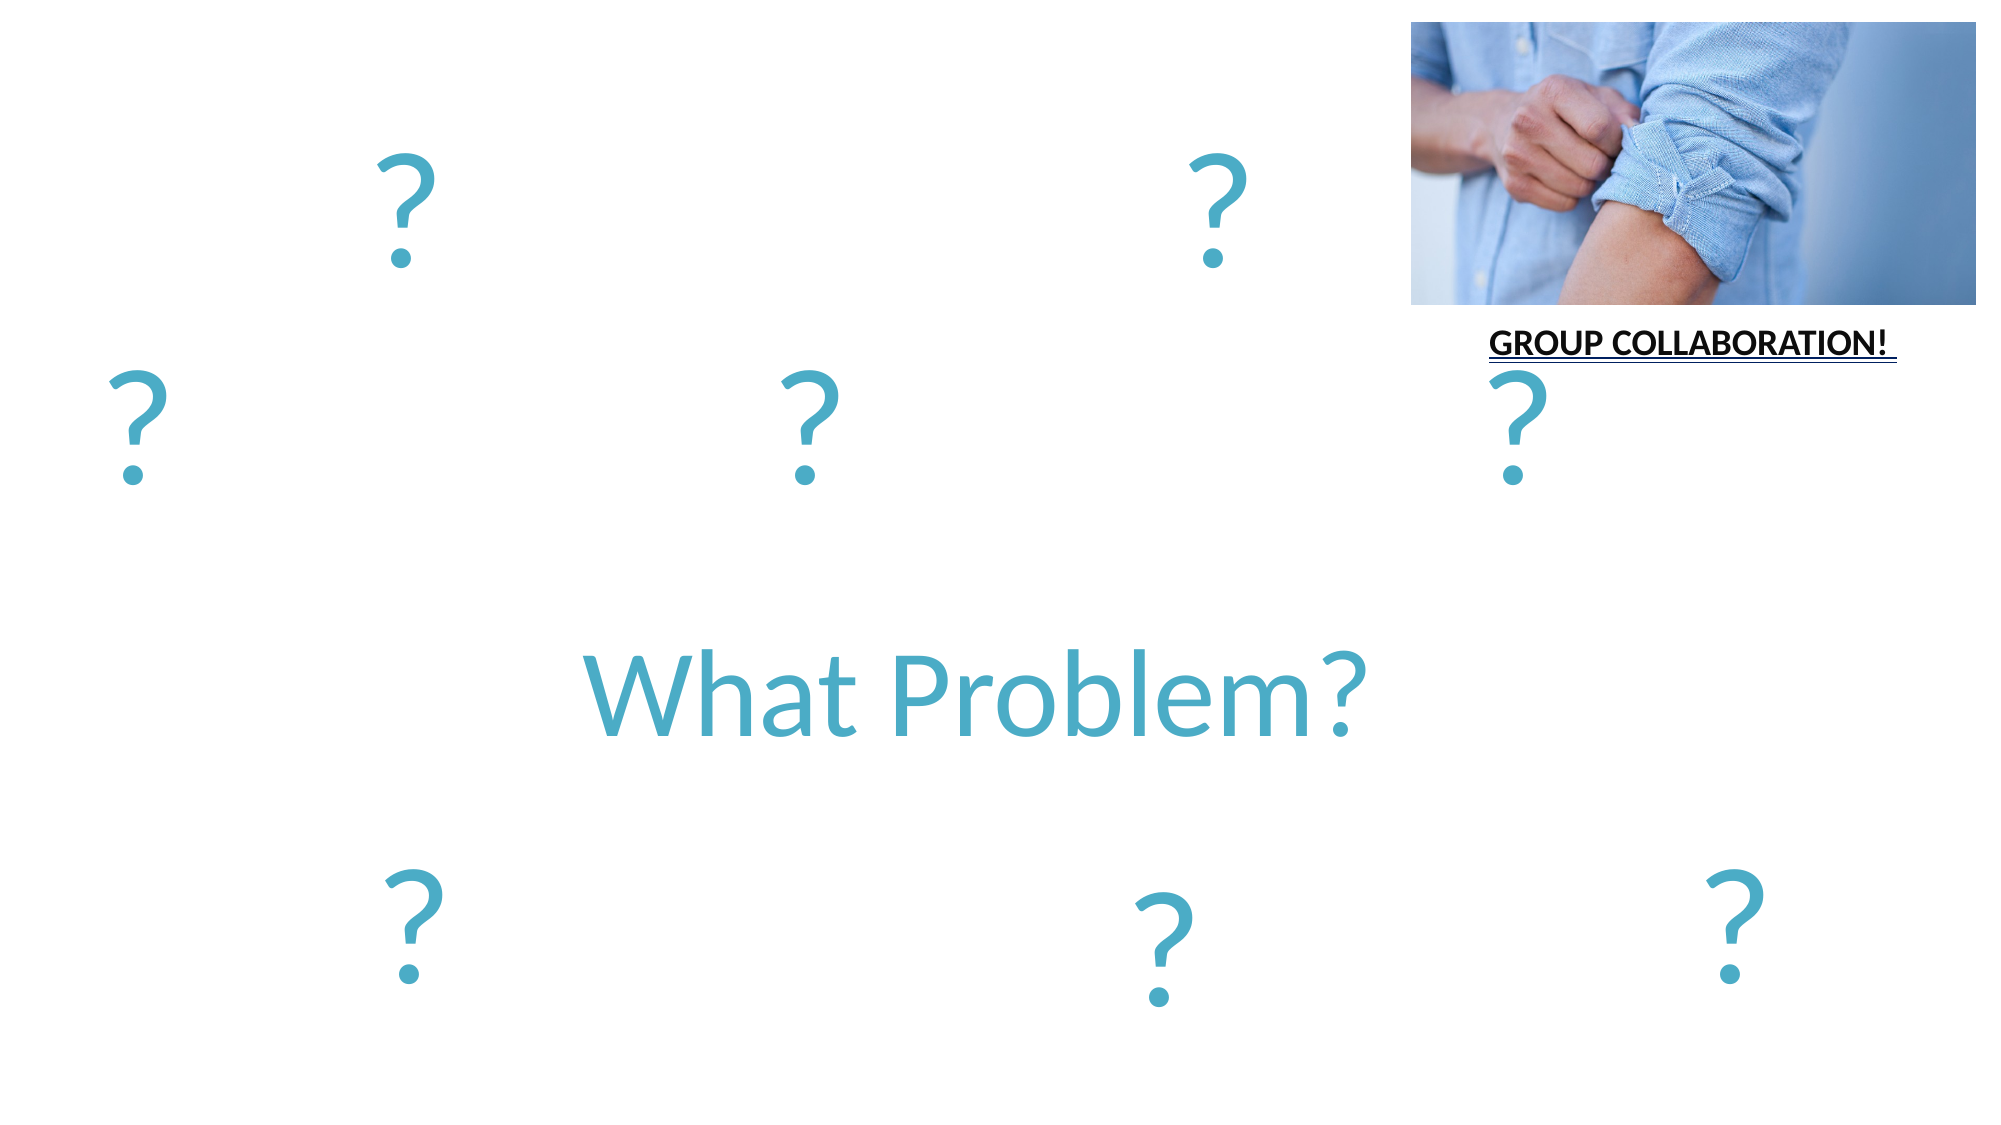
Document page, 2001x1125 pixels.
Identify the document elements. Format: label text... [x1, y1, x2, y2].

text_box ? [1464, 371, 1572, 526]
text_box Group Collaboration! [1411, 312, 1976, 371]
text_box ? [755, 310, 864, 526]
text_box ? [360, 809, 468, 1025]
text_box ? [352, 93, 461, 309]
text_box ? [1164, 93, 1272, 309]
picture [1410, 22, 1976, 306]
text_box ? [1680, 809, 1789, 1025]
text_box ? [84, 310, 192, 526]
text_box What Problem? [566, 604, 1446, 770]
text_box ? [1110, 831, 1218, 1047]
